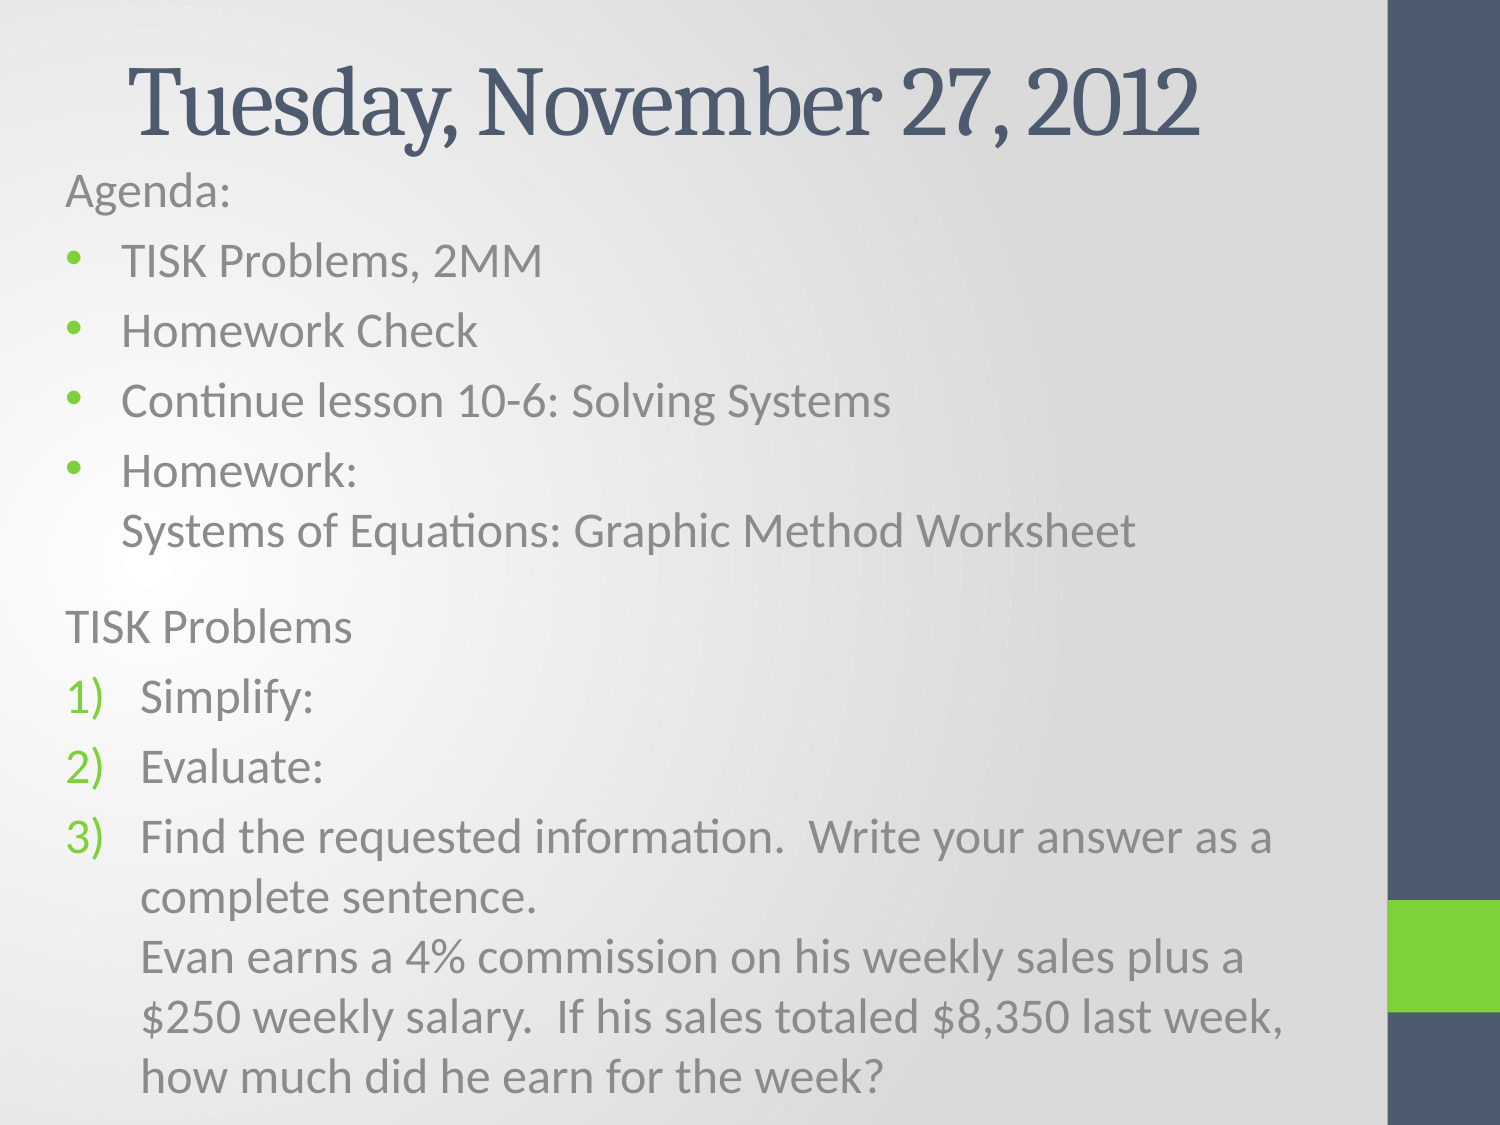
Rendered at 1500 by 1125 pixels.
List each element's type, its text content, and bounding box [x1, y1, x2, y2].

title Tuesday, November 27, 2012 [112, 12, 1350, 163]
